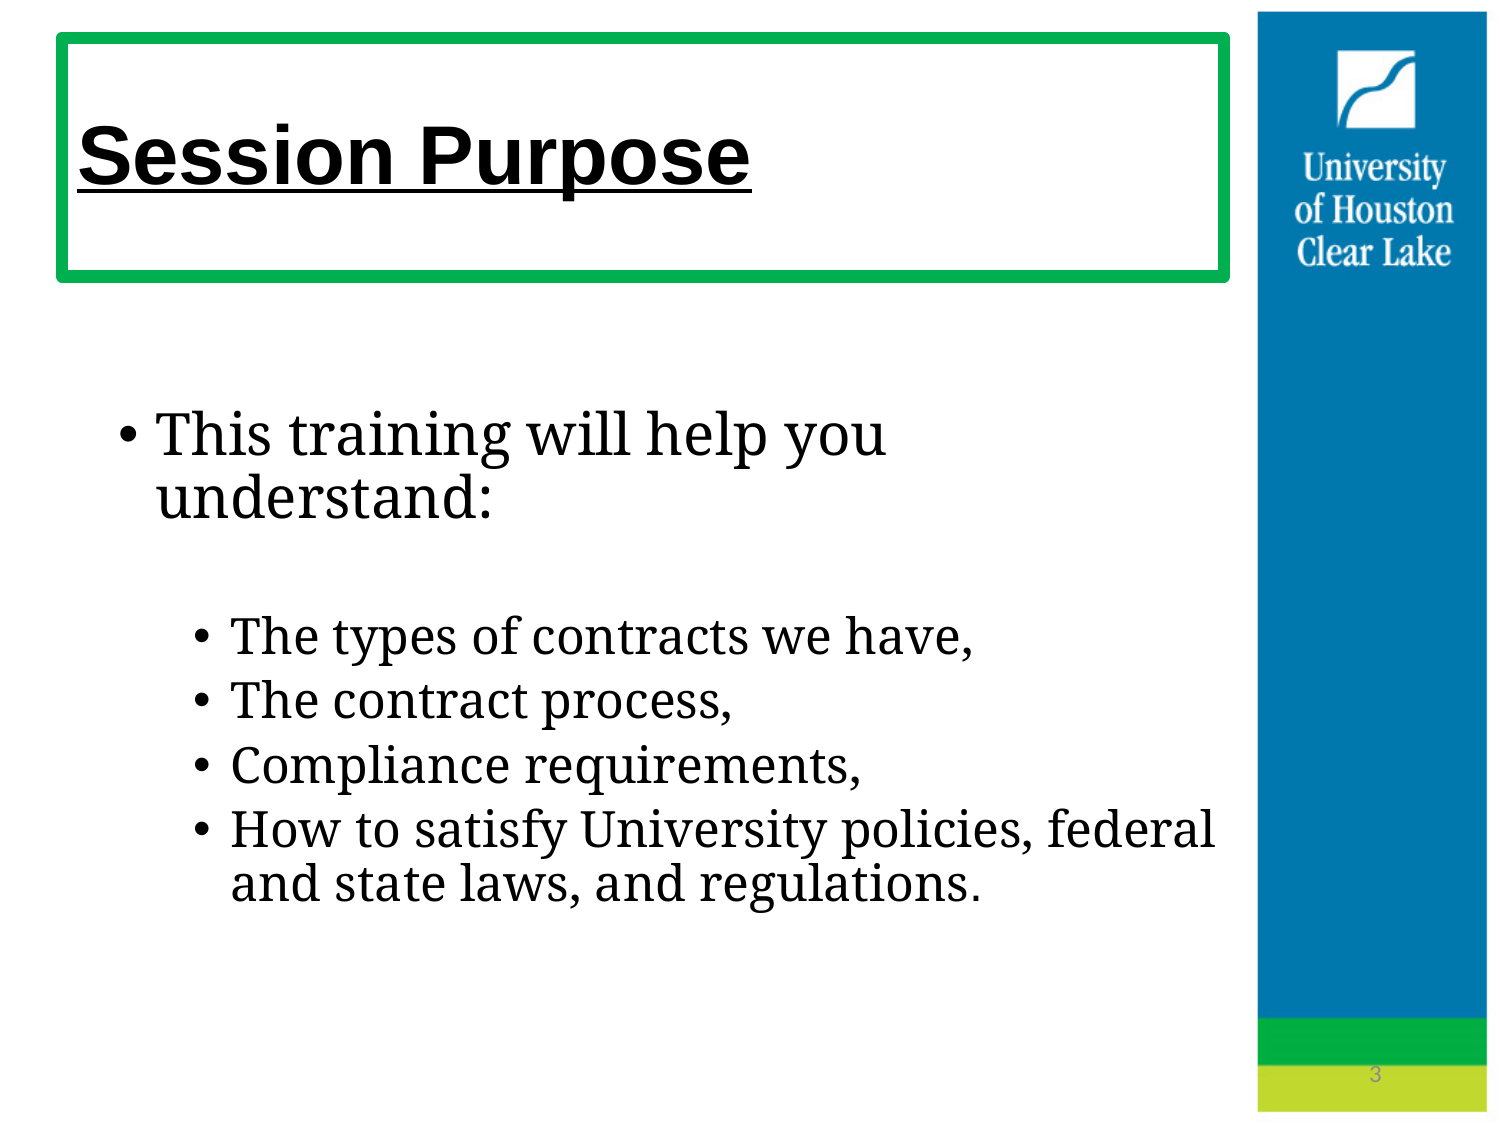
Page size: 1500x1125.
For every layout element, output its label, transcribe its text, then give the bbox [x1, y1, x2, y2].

text_box Session Purpose [62, 38, 1224, 277]
list This training will help you understand: The types of contracts we have, The contract process, Compliance requirements, How to satisfy University policies, federal and state laws, and regulations. [103, 397, 1250, 1014]
slide_number 3 [1059, 1042, 1397, 1103]
picture [8, 0, 1500, 1125]
